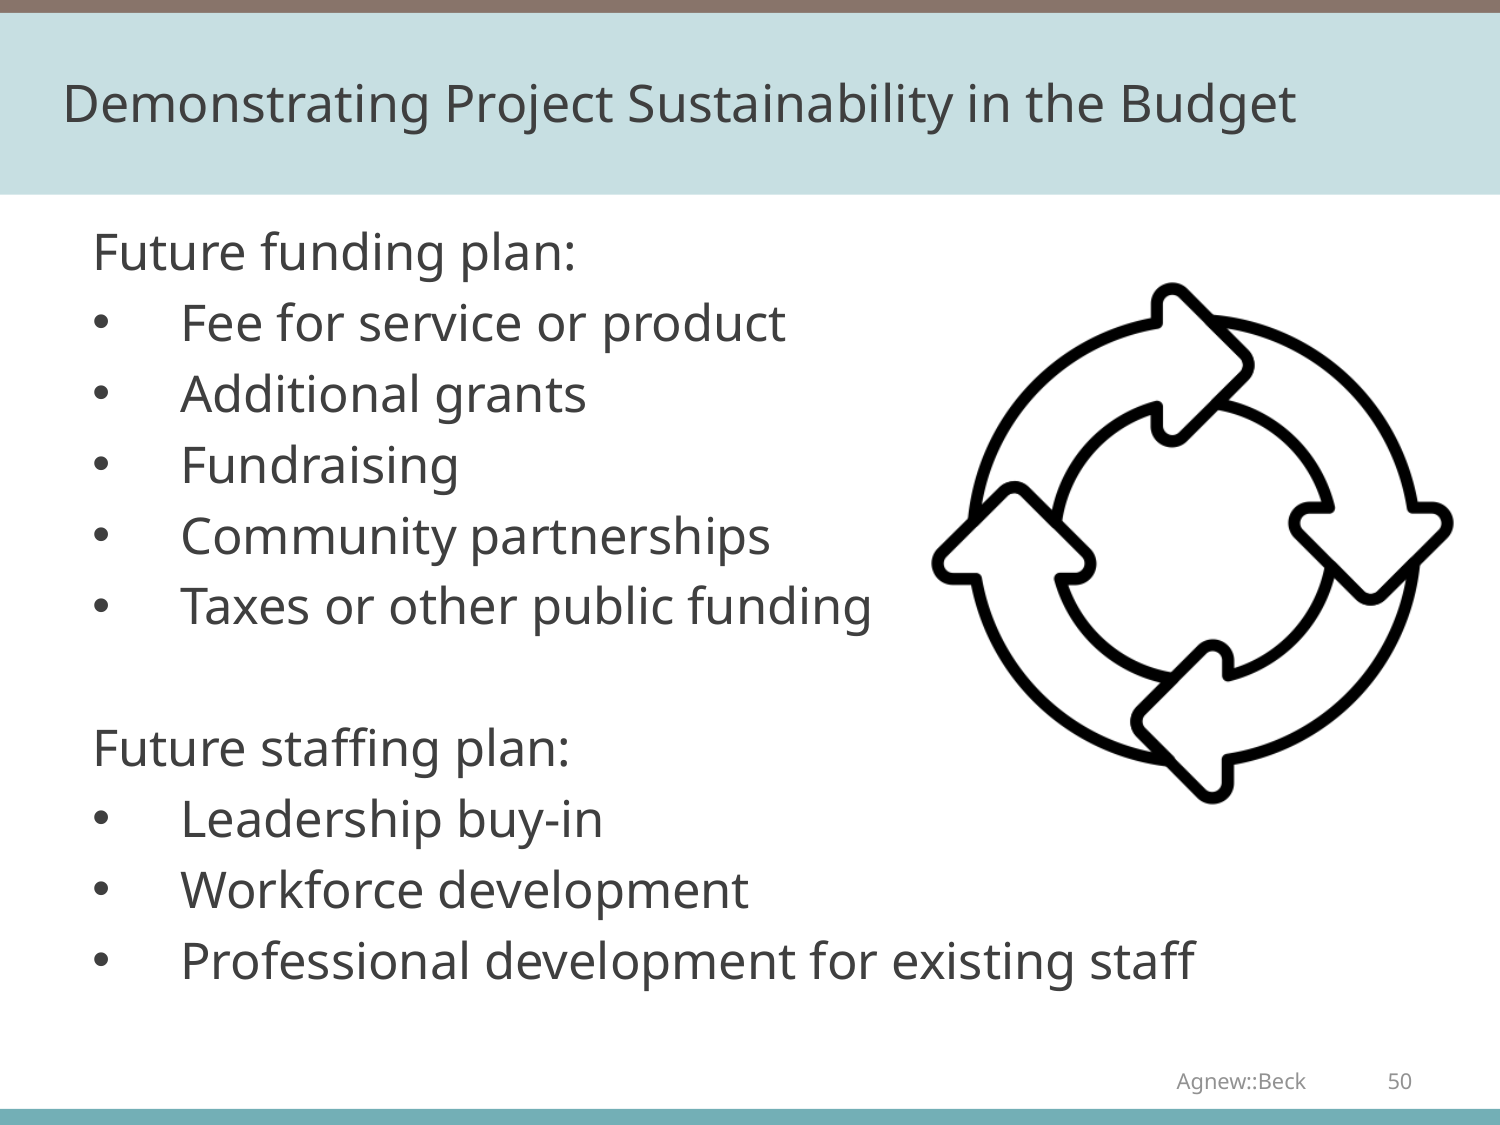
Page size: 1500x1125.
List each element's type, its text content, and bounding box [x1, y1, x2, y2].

text_box Agnew::Beck [78, 1059, 1349, 1091]
text_box 50 [1349, 1059, 1428, 1091]
list Future funding plan: Fee for service or product Additional grants Fundraising Community partnerships Taxes or other public funding Future staffing plan: Leadership buy-in Workforce development Professional development for existing staff [77, 212, 1428, 1005]
title Demonstrating Project Sustainability in the Budget [47, 45, 1480, 158]
picture [749, 101, 1500, 986]
